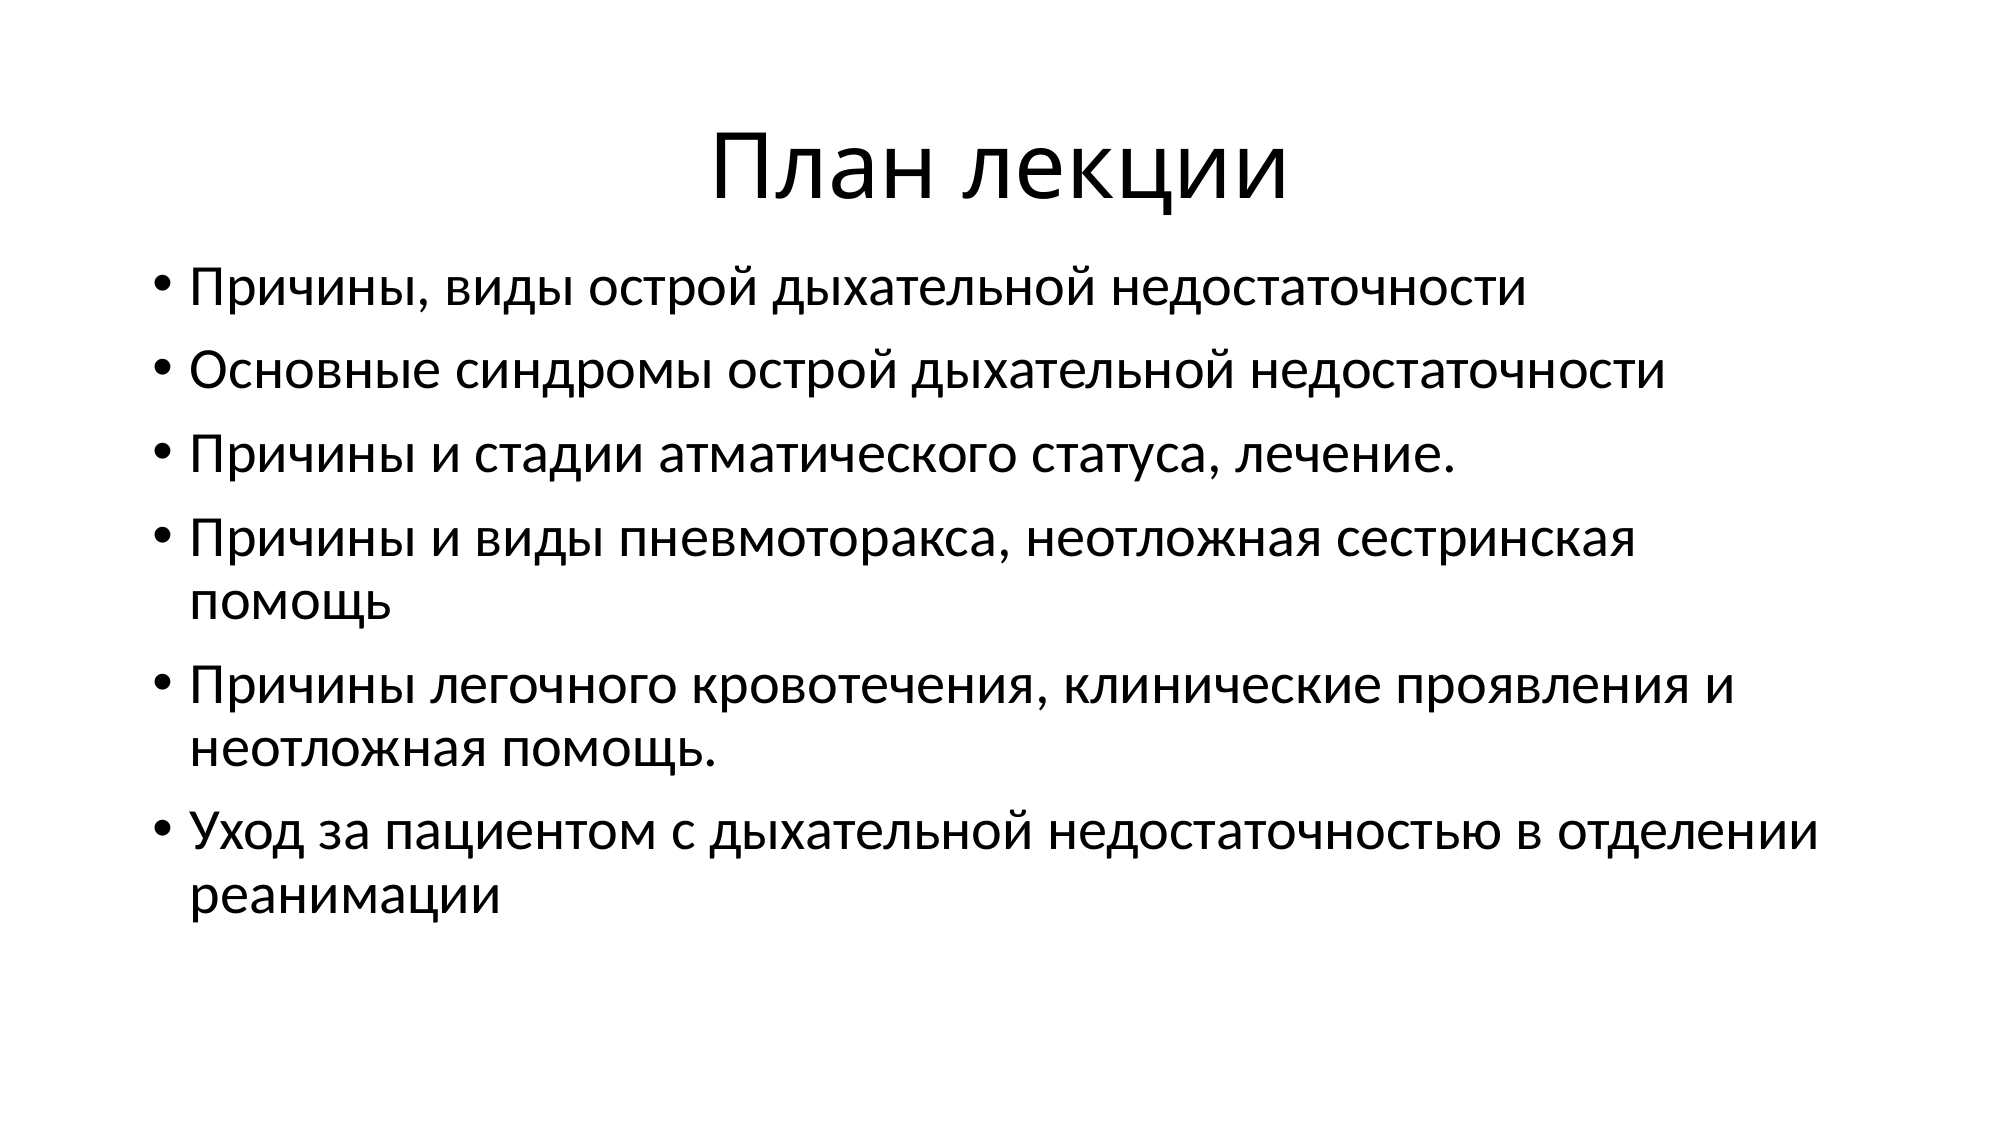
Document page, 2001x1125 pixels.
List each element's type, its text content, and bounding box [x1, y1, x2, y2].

title План лекции [137, 59, 1863, 247]
list Причины, виды острой дыхательной недостаточности Основные синдромы острой дыхательной недостаточности Причины и стадии атматического статуса, лечение. Причины и виды пневмоторакса, неотложная сестринская помощь Причины легочного кровотечения, клинические проявления и неотложная помощь. Уход за пациентом с дыхательной недостаточностью в отделении реанимации [137, 247, 1863, 1014]
